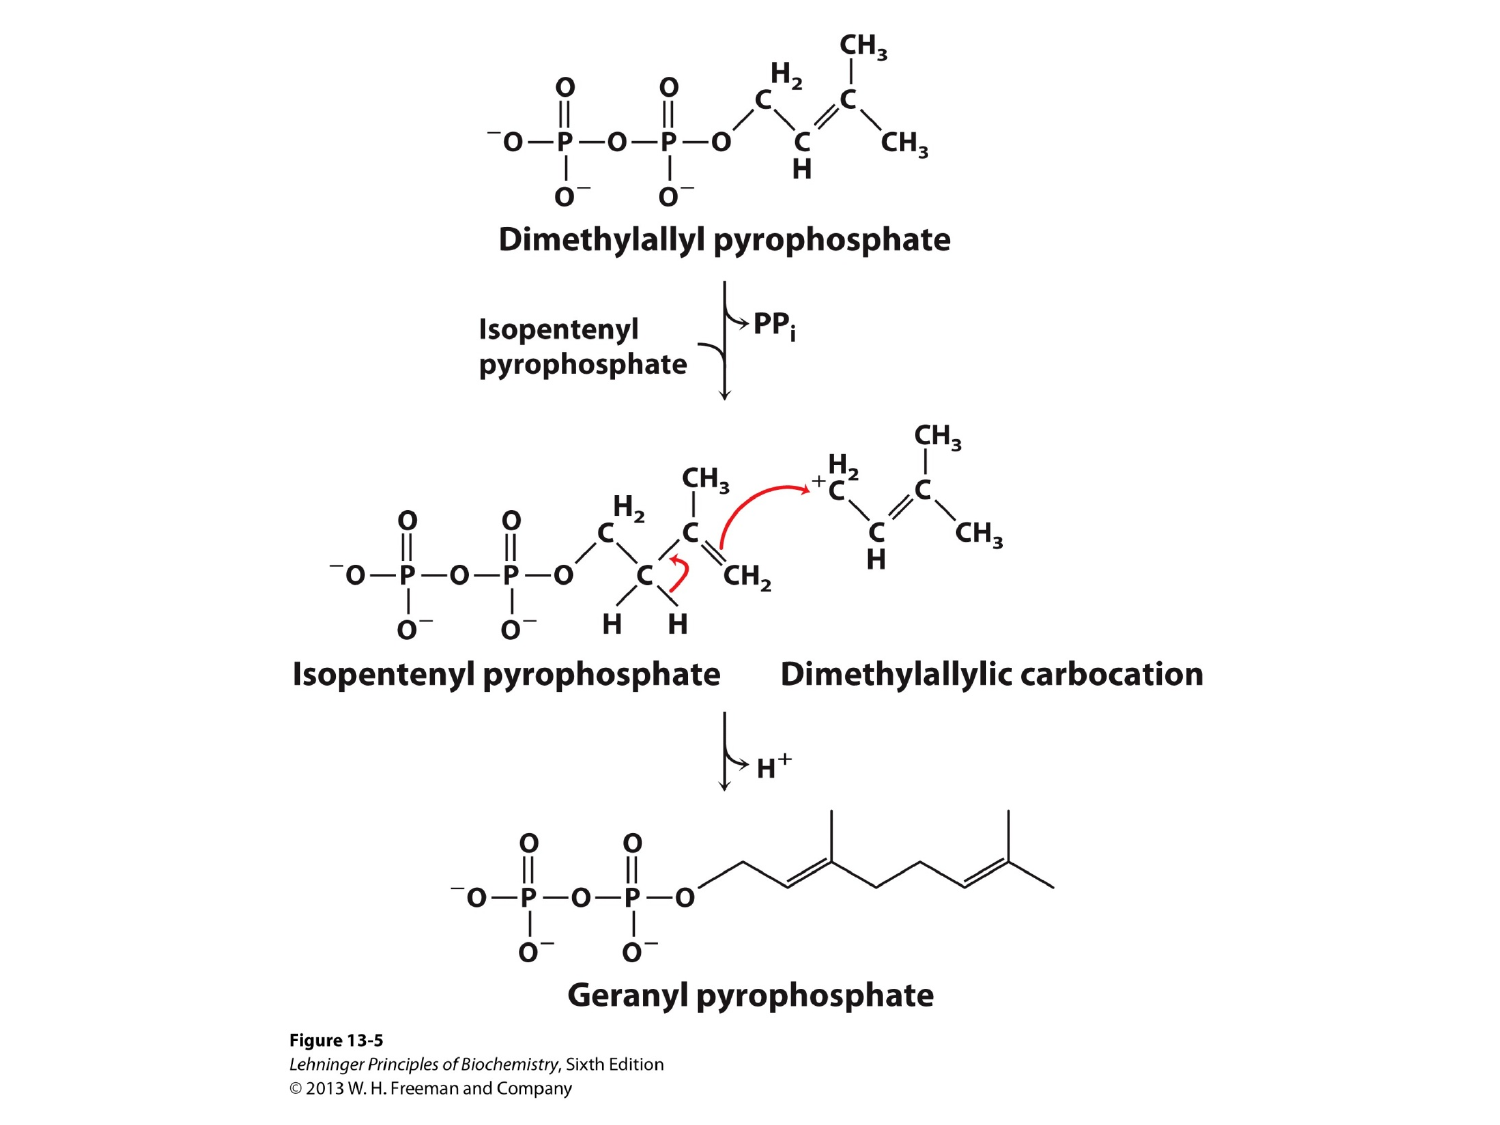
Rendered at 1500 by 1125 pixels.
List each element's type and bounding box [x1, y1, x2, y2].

picture [285, 24, 1214, 1101]
